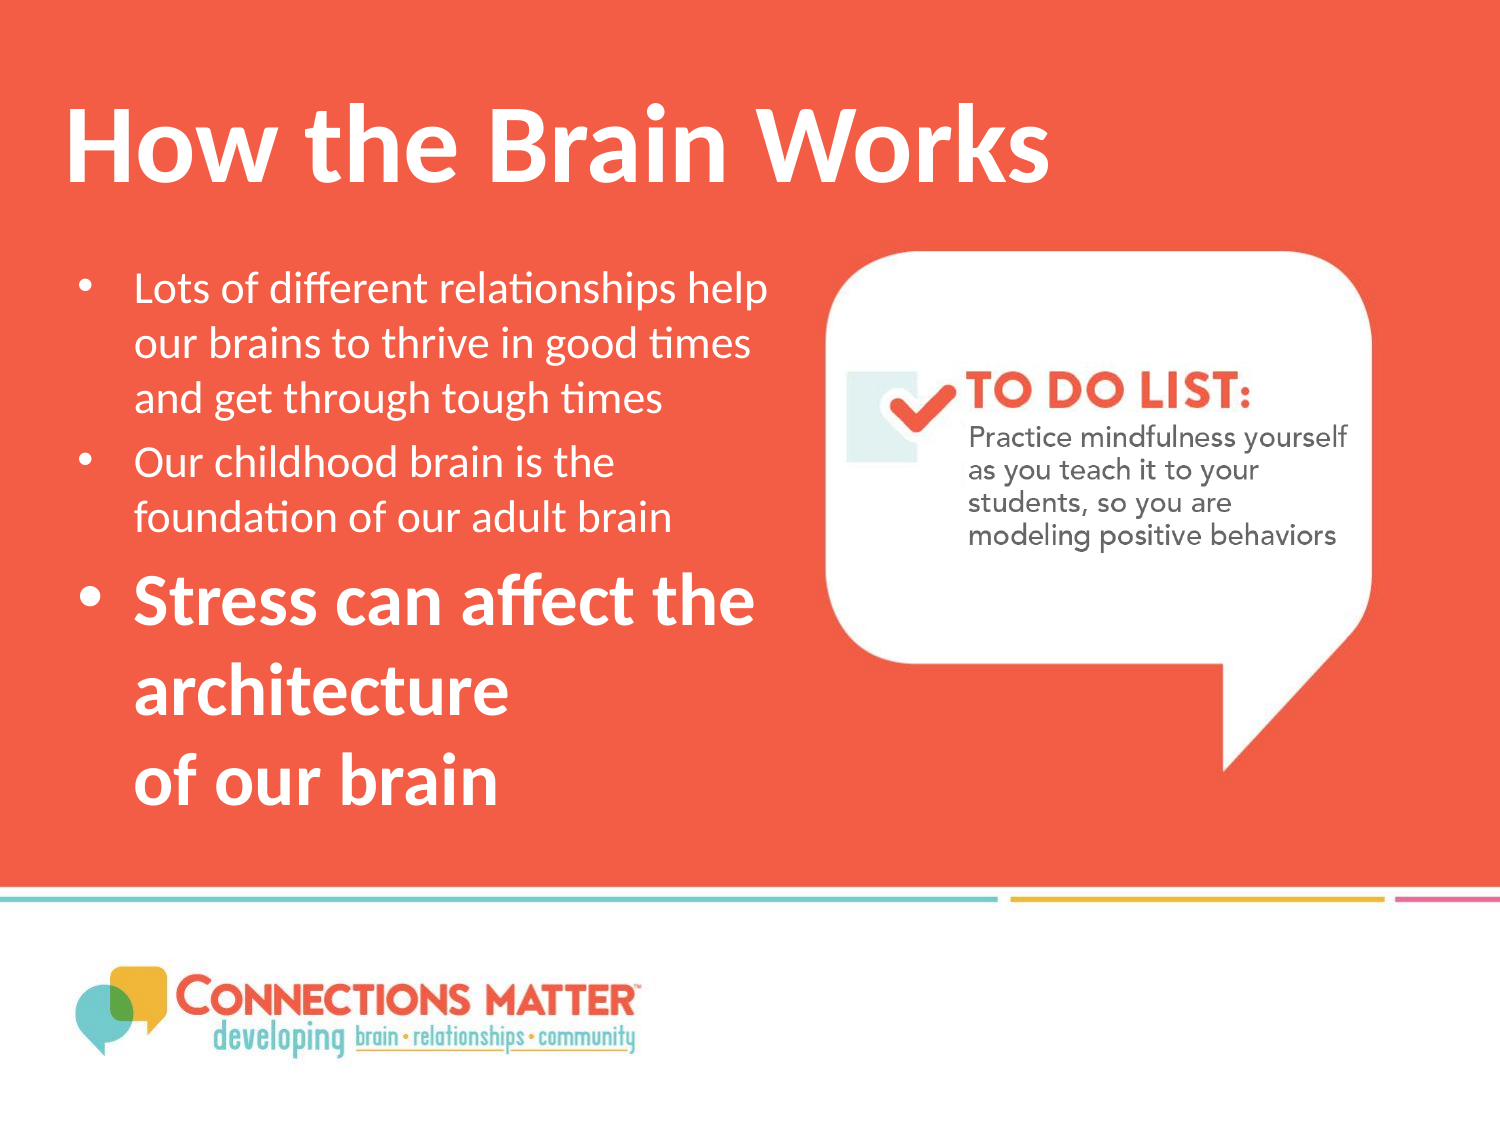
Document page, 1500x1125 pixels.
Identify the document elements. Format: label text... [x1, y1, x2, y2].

text_box Lots of different relationships help our brains to thrive in good times and get through tough times Our childhood brain is the foundation of our adult brain Stress can affect the architecture of our brain [62, 249, 825, 855]
picture [0, 0, 1500, 1125]
text_box How the Brain Works [49, 63, 1325, 251]
